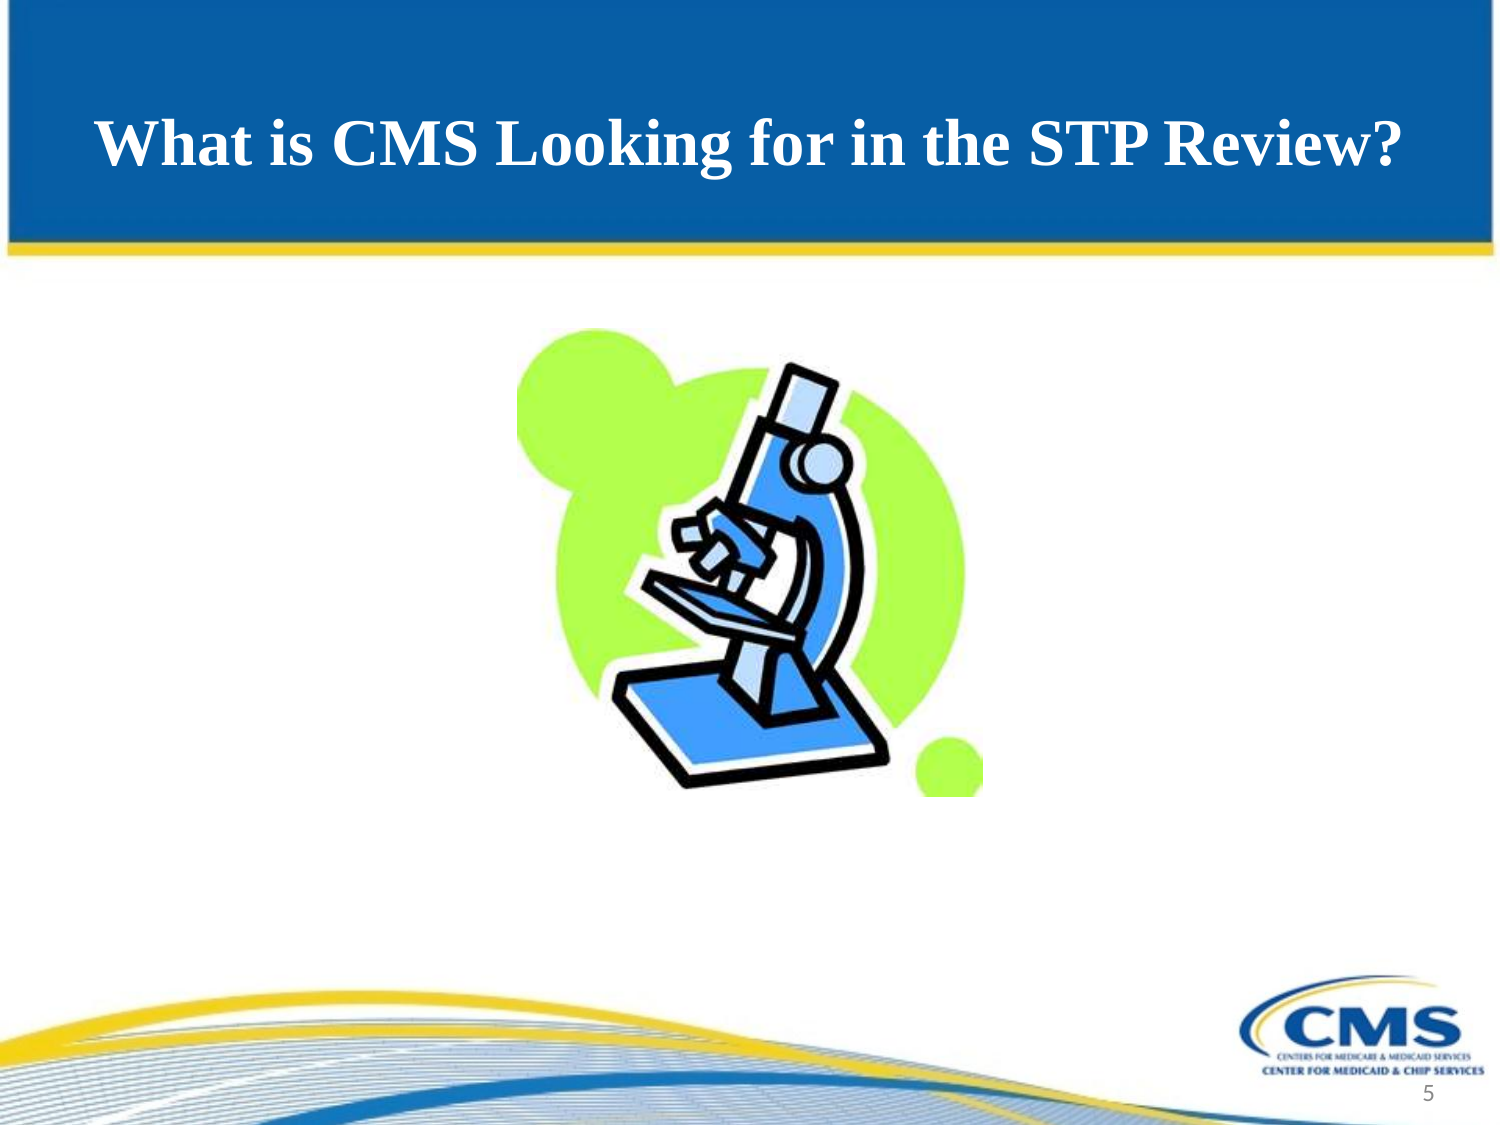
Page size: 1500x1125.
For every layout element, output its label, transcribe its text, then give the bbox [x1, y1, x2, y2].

title What is CMS Looking for in the STP Review? [75, 45, 1425, 233]
picture [0, 0, 1500, 1125]
slide_number 5 [1100, 1061, 1450, 1122]
